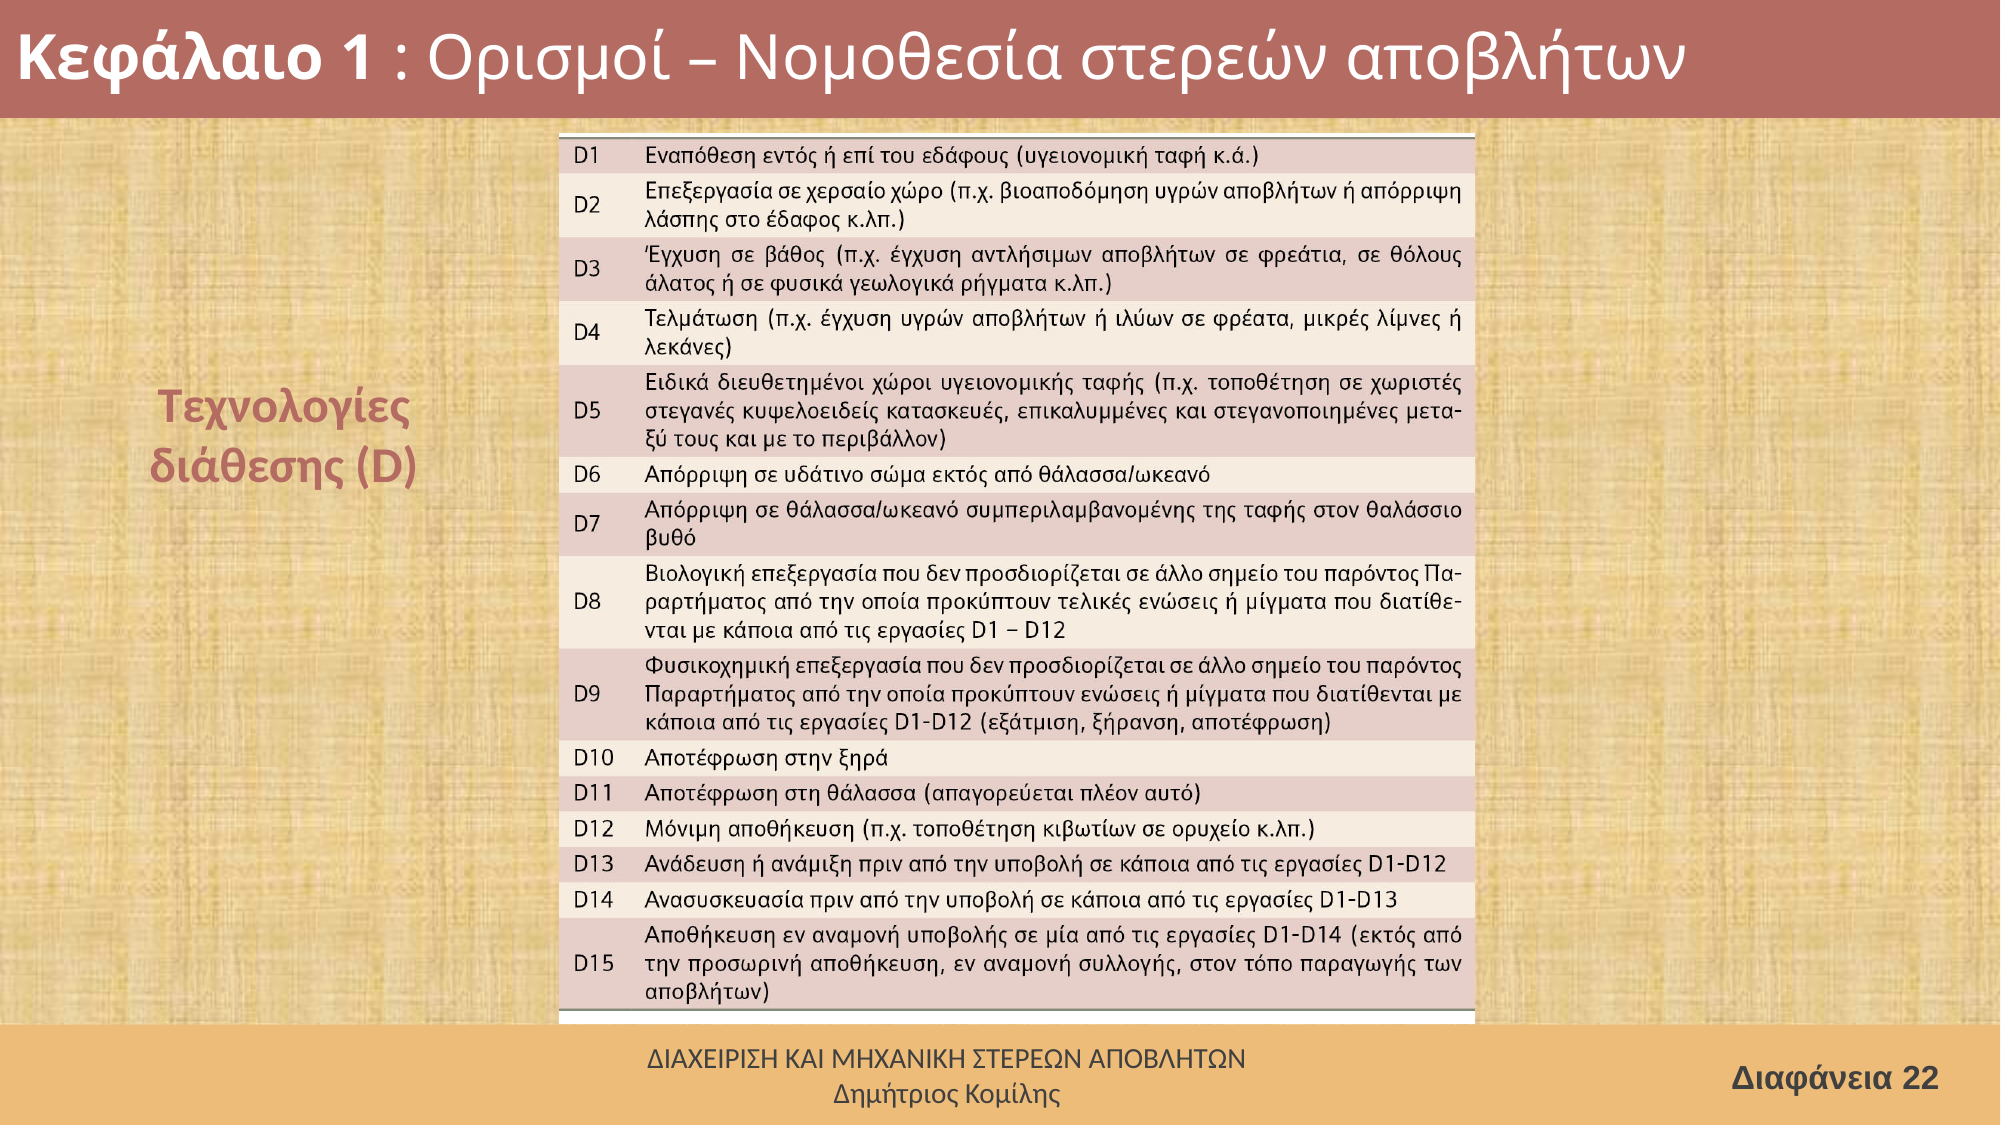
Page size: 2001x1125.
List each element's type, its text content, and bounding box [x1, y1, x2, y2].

picture [0, 0, 2001, 1125]
text_box Διαφάνεια 22 [1644, 1048, 1954, 1125]
text_box Τεχνολογίες διάθεσης (D) [67, 365, 500, 501]
title Κεφάλαιο 1 : Ορισμοί – Νομοθεσία στερεών αποβλήτων [0, 0, 2000, 118]
text_box [0, 1024, 2000, 1125]
text_box ΔΙΑΧΕΙΡΙΣΗ ΚΑΙ ΜΗΧΑΝΙΚΗ ΣΤΕΡΕΩΝ ΑΠΟΒΛΗΤΩΝ Δημήτριος Κομίλης [152, 1055, 1644, 1125]
